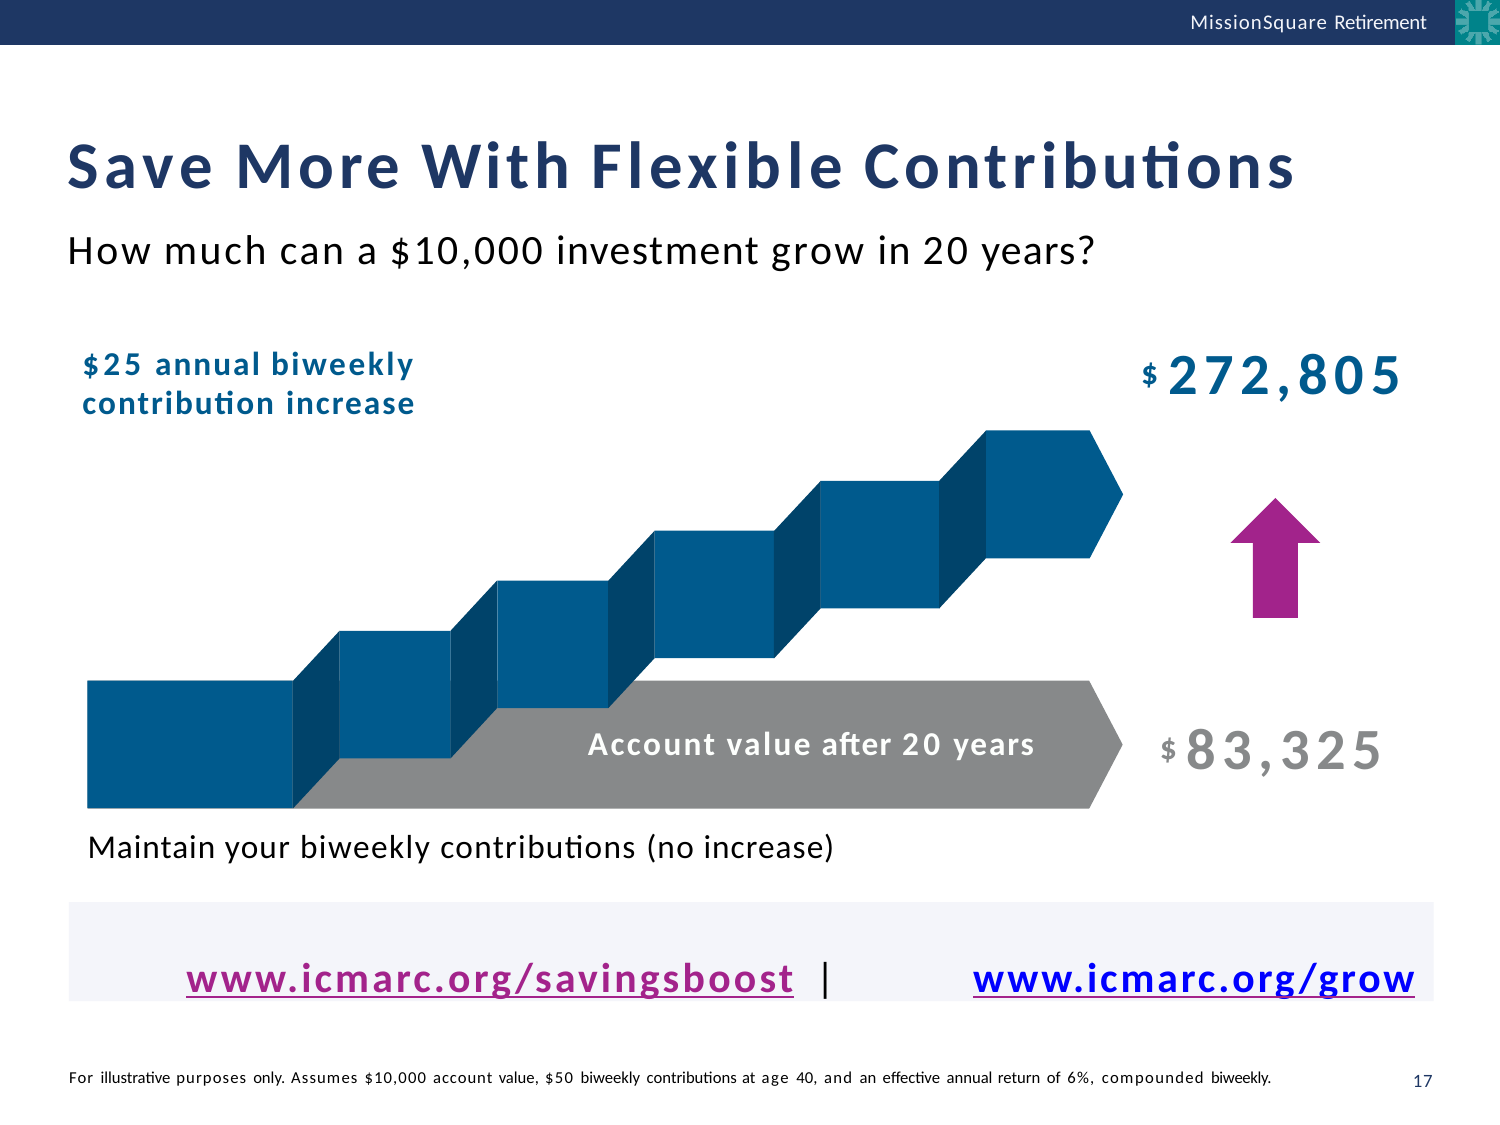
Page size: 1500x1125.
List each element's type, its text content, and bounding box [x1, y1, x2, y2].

title Save More With Flexible Contributions [55, 53, 1343, 310]
text_box $25 annual biweekly contribution increase [80, 339, 427, 422]
text_box $83,325 [1153, 708, 1398, 781]
text_box $272,805 [1134, 333, 1417, 406]
text_box For illustrative purposes only. Assumes $10,000 account value, $50 biweekly contributions at age 40, and an effective annual return of 6%, compounded biweekly. [67, 1064, 1300, 1087]
text_box www.icmarc.org/savingsboost | www.icmarc.org/grow [68, 902, 1434, 1002]
text_box Maintain your biweekly contributions (no increase) [85, 822, 851, 865]
text_box How much can a $10,000 investment grow in 20 years? [65, 220, 1110, 274]
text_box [87, 430, 1124, 809]
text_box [0, 0, 1500, 46]
text_box 17 [1410, 1066, 1438, 1091]
text_box [1230, 497, 1321, 618]
